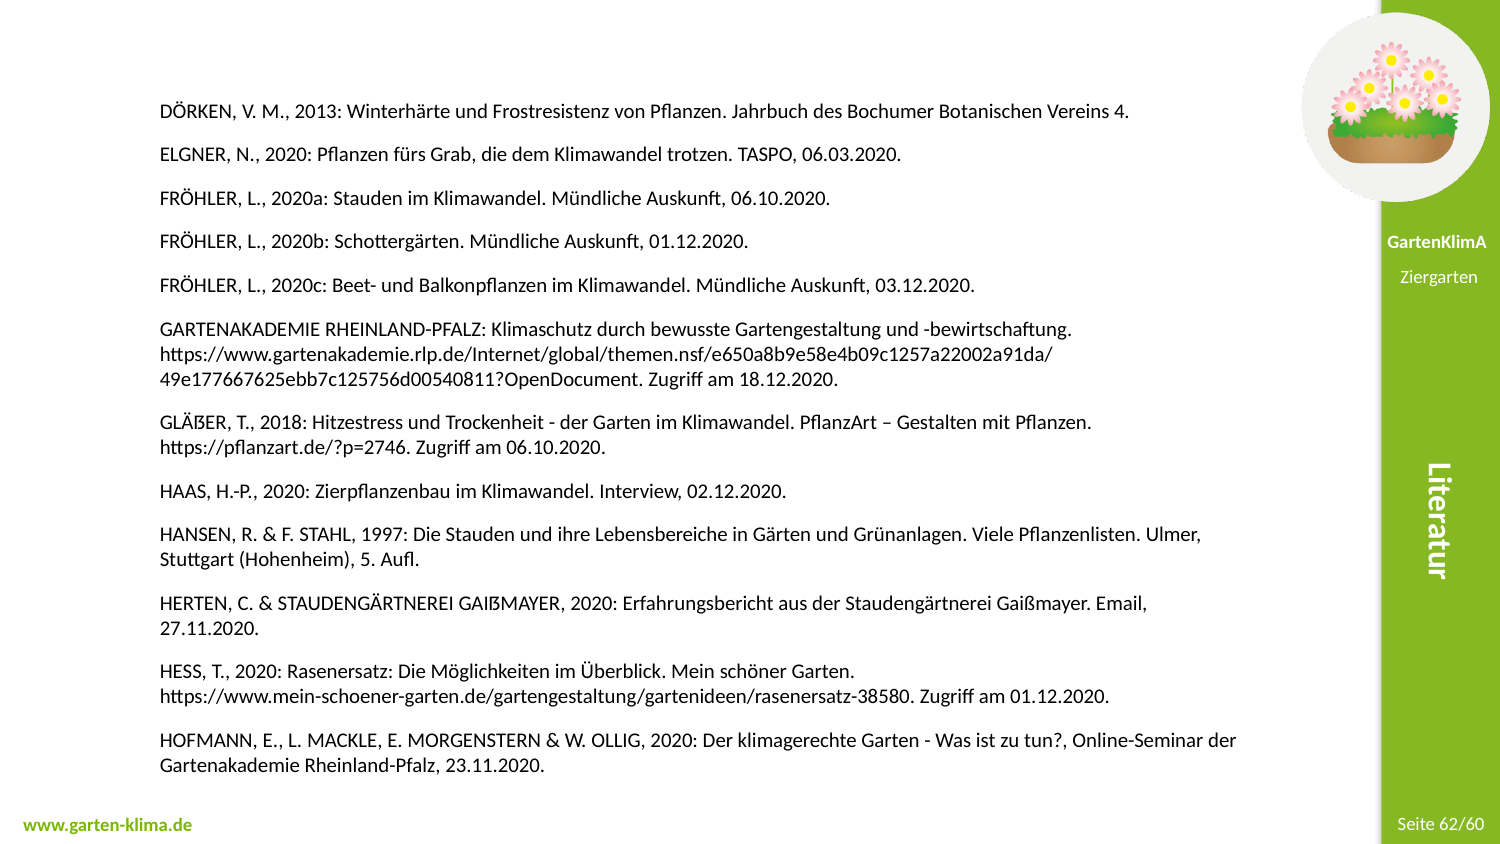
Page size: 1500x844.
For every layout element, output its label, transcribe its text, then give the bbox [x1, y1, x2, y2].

picture [1301, 12, 1490, 202]
list Dörken, V. M., 2013: Winterhärte und Frostresistenz von Pflanzen. Jahrbuch des Bochumer Botanischen Vereins 4. Elgner, N., 2020: Pflanzen fürs Grab, die dem Klimawandel trotzen. TASPO, 06.03.2020. Fröhler, L., 2020a: Stauden im Klimawandel. Mündliche Auskunft, 06.10.2020. Fröhler, L., 2020b: Schottergärten. Mündliche Auskunft, 01.12.2020. Fröhler, L., 2020c: Beet- und Balkonpflanzen im Klimawandel. Mündliche Auskunft, 03.12.2020. Gartenakademie Rheinland-Pfalz: Klimaschutz durch bewusste Gartengestaltung und -bewirtschaftung. https://www.gartenakademie.rlp.de/Internet/global/themen.nsf/e650a8b9e58e4b09c1257a22002a91da/49e177667625ebb7c125756d00540811?OpenDocument. Zugriff am 18.12.2020. Gläßer, T., 2018: Hitzestress und Trockenheit - der Garten im Klimawandel. PflanzArt – Gestalten mit Pflanzen. https://pflanzart.de/?p=2746. Zugriff am 06.10.2020. Haas, H.-P., 2020: Zierpflanzenbau im Klimawandel. Interview, 02.12.2020. Hansen, R. & F. Stahl, 1997: Die Stauden und ihre Lebensbereiche in Gärten und Grünanlagen. Viele Pflanzenlisten. Ulmer, Stuttgart (Hohenheim), 5. Aufl. Herten, C. & Staudengärtnerei Gaißmayer, 2020: Erfahrungsbericht aus der Staudengärtnerei Gaißmayer. Email, 27.11.2020. Hess, T., 2020: Rasenersatz: Die Möglichkeiten im Überblick. Mein schöner Garten. https://www.mein-schoener-garten.de/gartengestaltung/gartenideen/rasenersatz-38580. Zugriff am 01.12.2020. Hofmann, E., L. Mackle, E. Morgenstern & W. Ollig, 2020: Der klimagerechte Garten - Was ist zu tun?, Online-Seminar der Gartenakademie Rheinland-Pfalz, 23.11.2020. [159, 90, 1239, 844]
text_box Literatur [1384, 327, 1500, 716]
